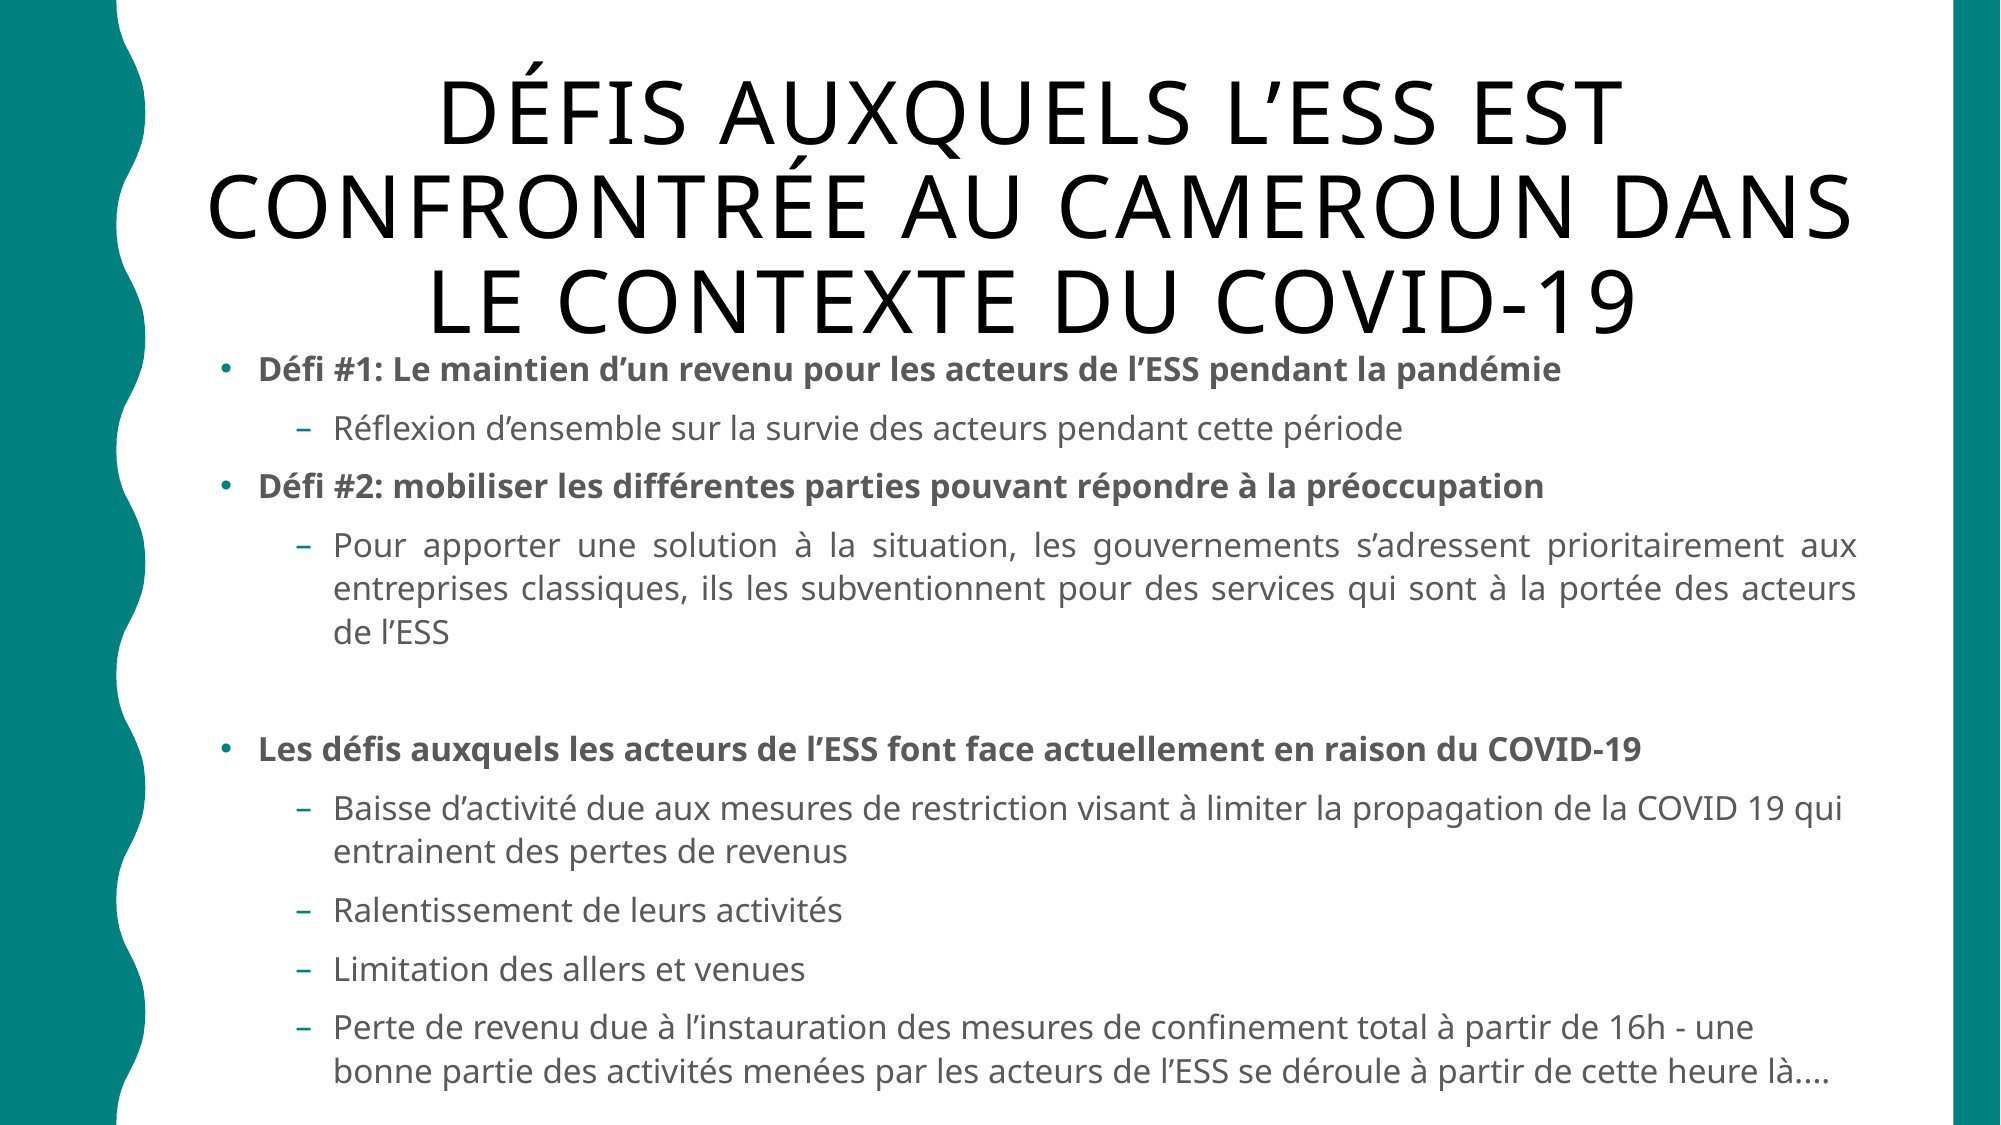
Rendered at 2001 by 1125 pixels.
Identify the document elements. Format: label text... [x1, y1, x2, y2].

title Défis auxquels l’ess est confrontrée au cameroun dans le contexte du covid-19 [188, 61, 1878, 307]
list Défi #1: Le maintien d’un revenu pour les acteurs de l’ESS pendant la pandémie Réflexion d’ensemble sur la survie des acteurs pendant cette période Défi #2: mobiliser les différentes parties pouvant répondre à la préoccupation Pour apporter une solution à la situation, les gouvernements s’adressent prioritairement aux entreprises classiques, ils les subventionnent pour des services qui sont à la portée des acteurs de l’ESS Les défis auxquels les acteurs de l’ESS font face actuellement en raison du COVID-19 Baisse d’activité due aux mesures de restriction visant à limiter la propagation de la COVID 19 qui entrainent des pertes de revenus Ralentissement de leurs activités Limitation des allers et venues Perte de revenu due à l’instauration des mesures de confinement total à partir de 16h - une bonne partie des activités menées par les acteurs de l’ESS se déroule à partir de cette heure là.... [205, 336, 1875, 1000]
